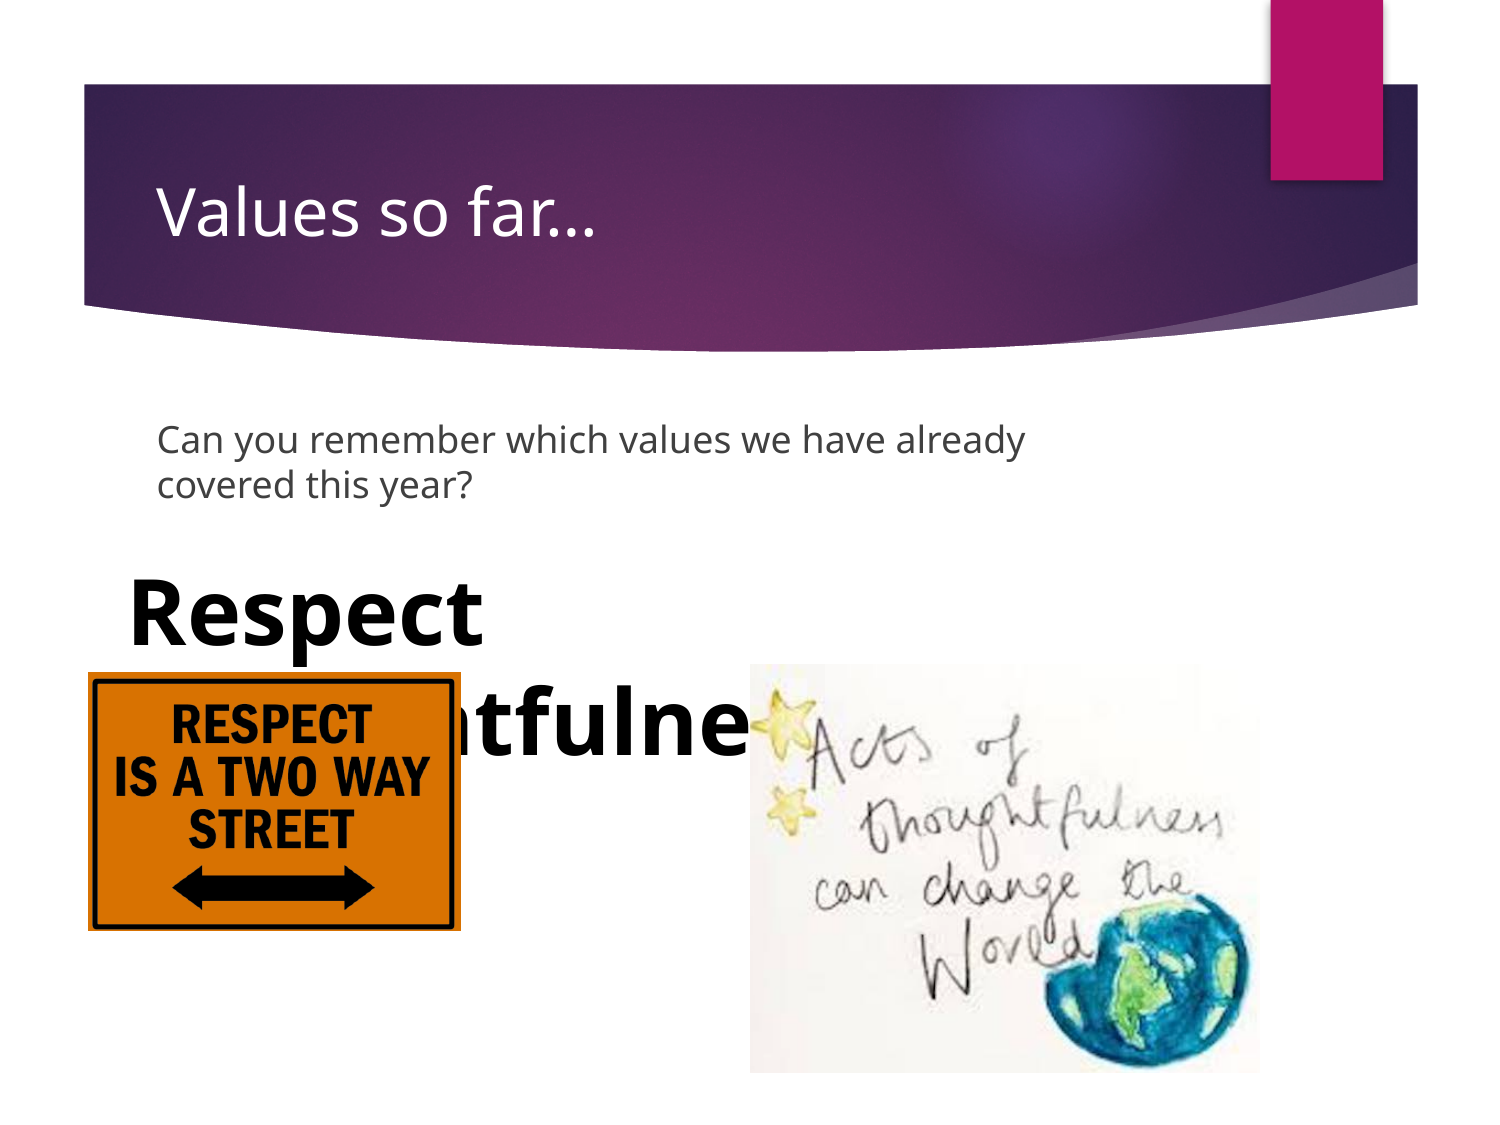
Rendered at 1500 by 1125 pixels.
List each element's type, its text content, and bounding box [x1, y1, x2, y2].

text_box Respect Thoughtfulness [111, 546, 1388, 782]
picture [88, 672, 461, 931]
title Values so far… [141, 152, 1183, 269]
picture [749, 664, 1260, 1073]
picture [85, 85, 1417, 351]
list Can you remember which values we have already covered this year? [141, 408, 1183, 525]
